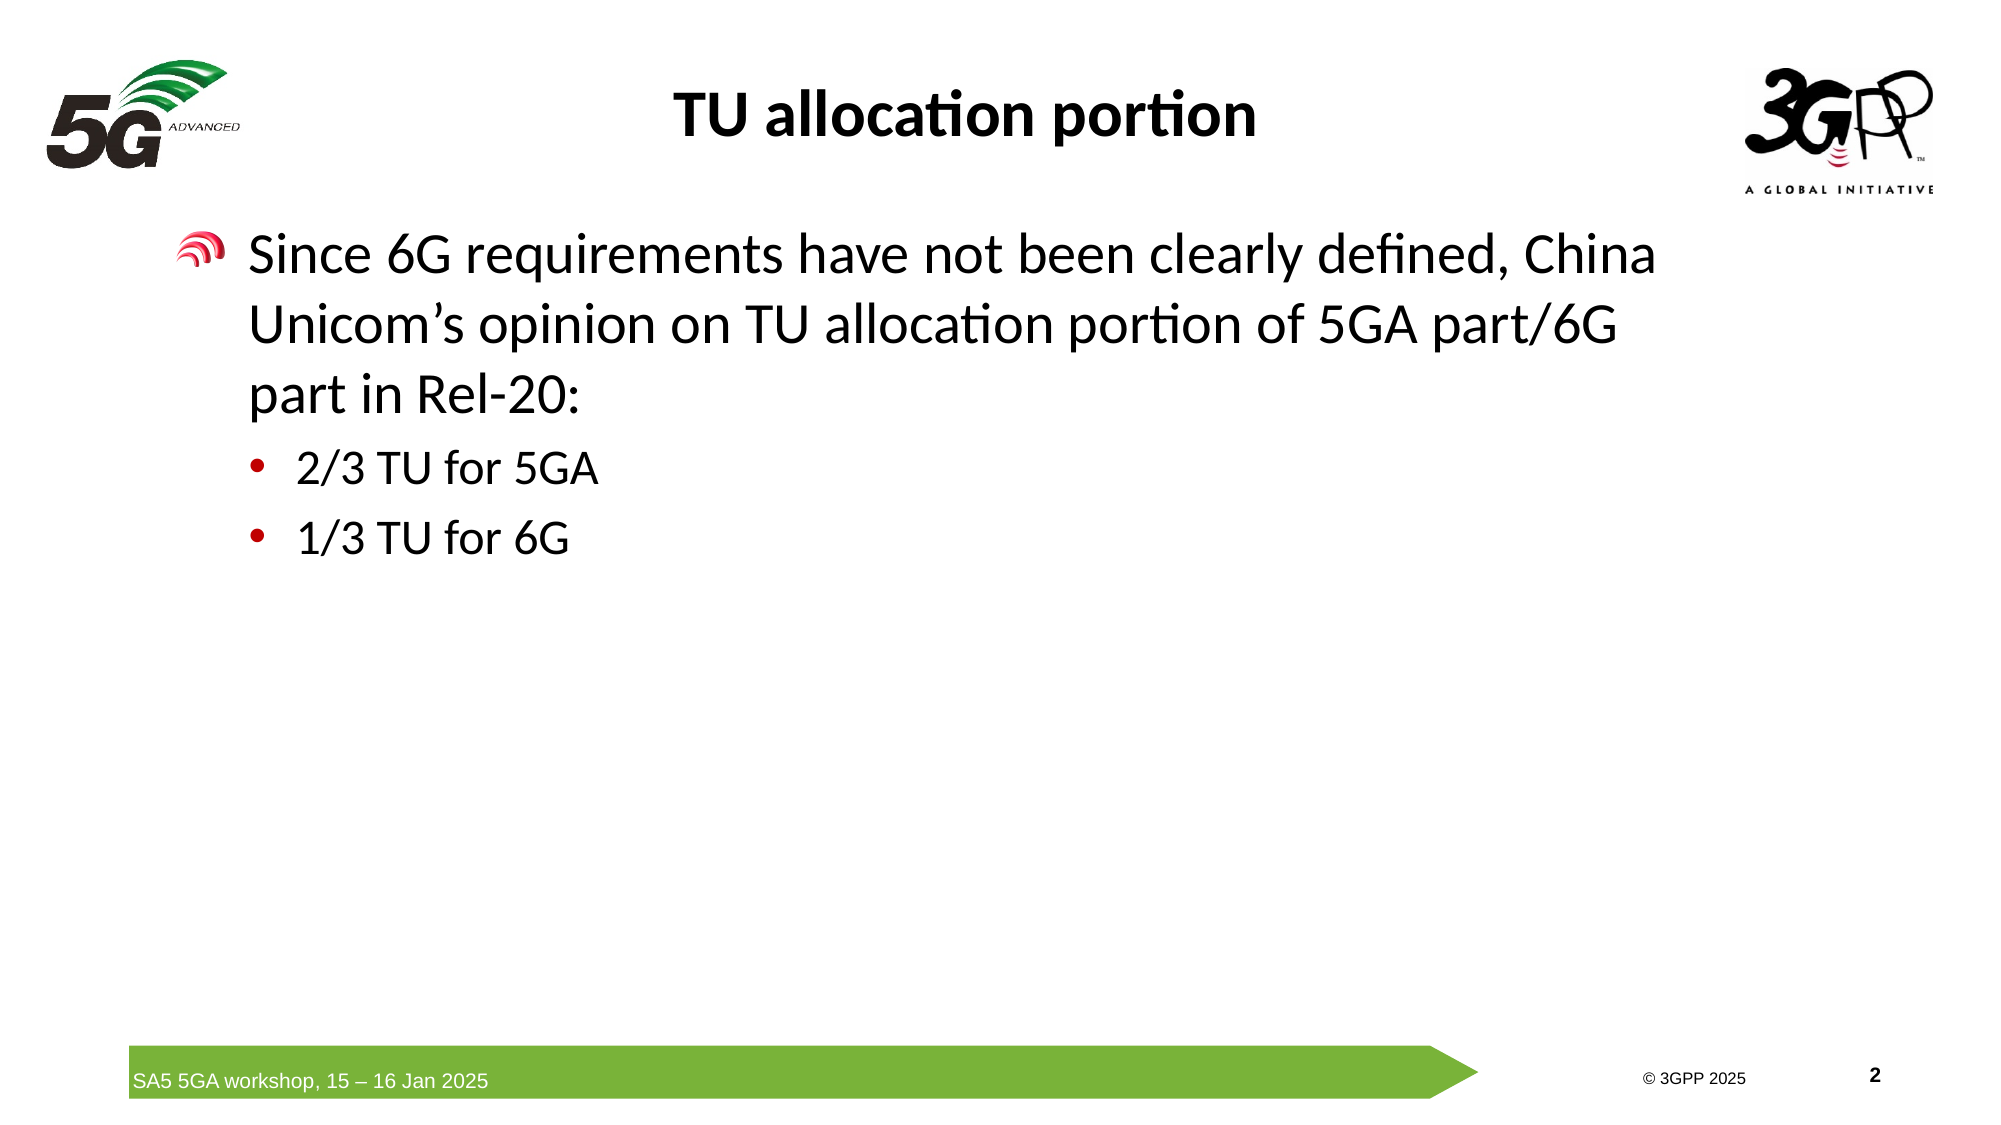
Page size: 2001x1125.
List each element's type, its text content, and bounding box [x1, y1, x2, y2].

list Since 6G requirements have not been clearly defined, China Unicom’s opinion on TU allocation portion of 5GA part/6G part in Rel-20: 2/3 TU for 5GA 1/3 TU for 6G [158, 207, 1724, 992]
picture [1745, 68, 1933, 194]
title TU allocation portion [331, 37, 1601, 183]
picture [30, 44, 255, 185]
picture [173, 229, 215, 271]
